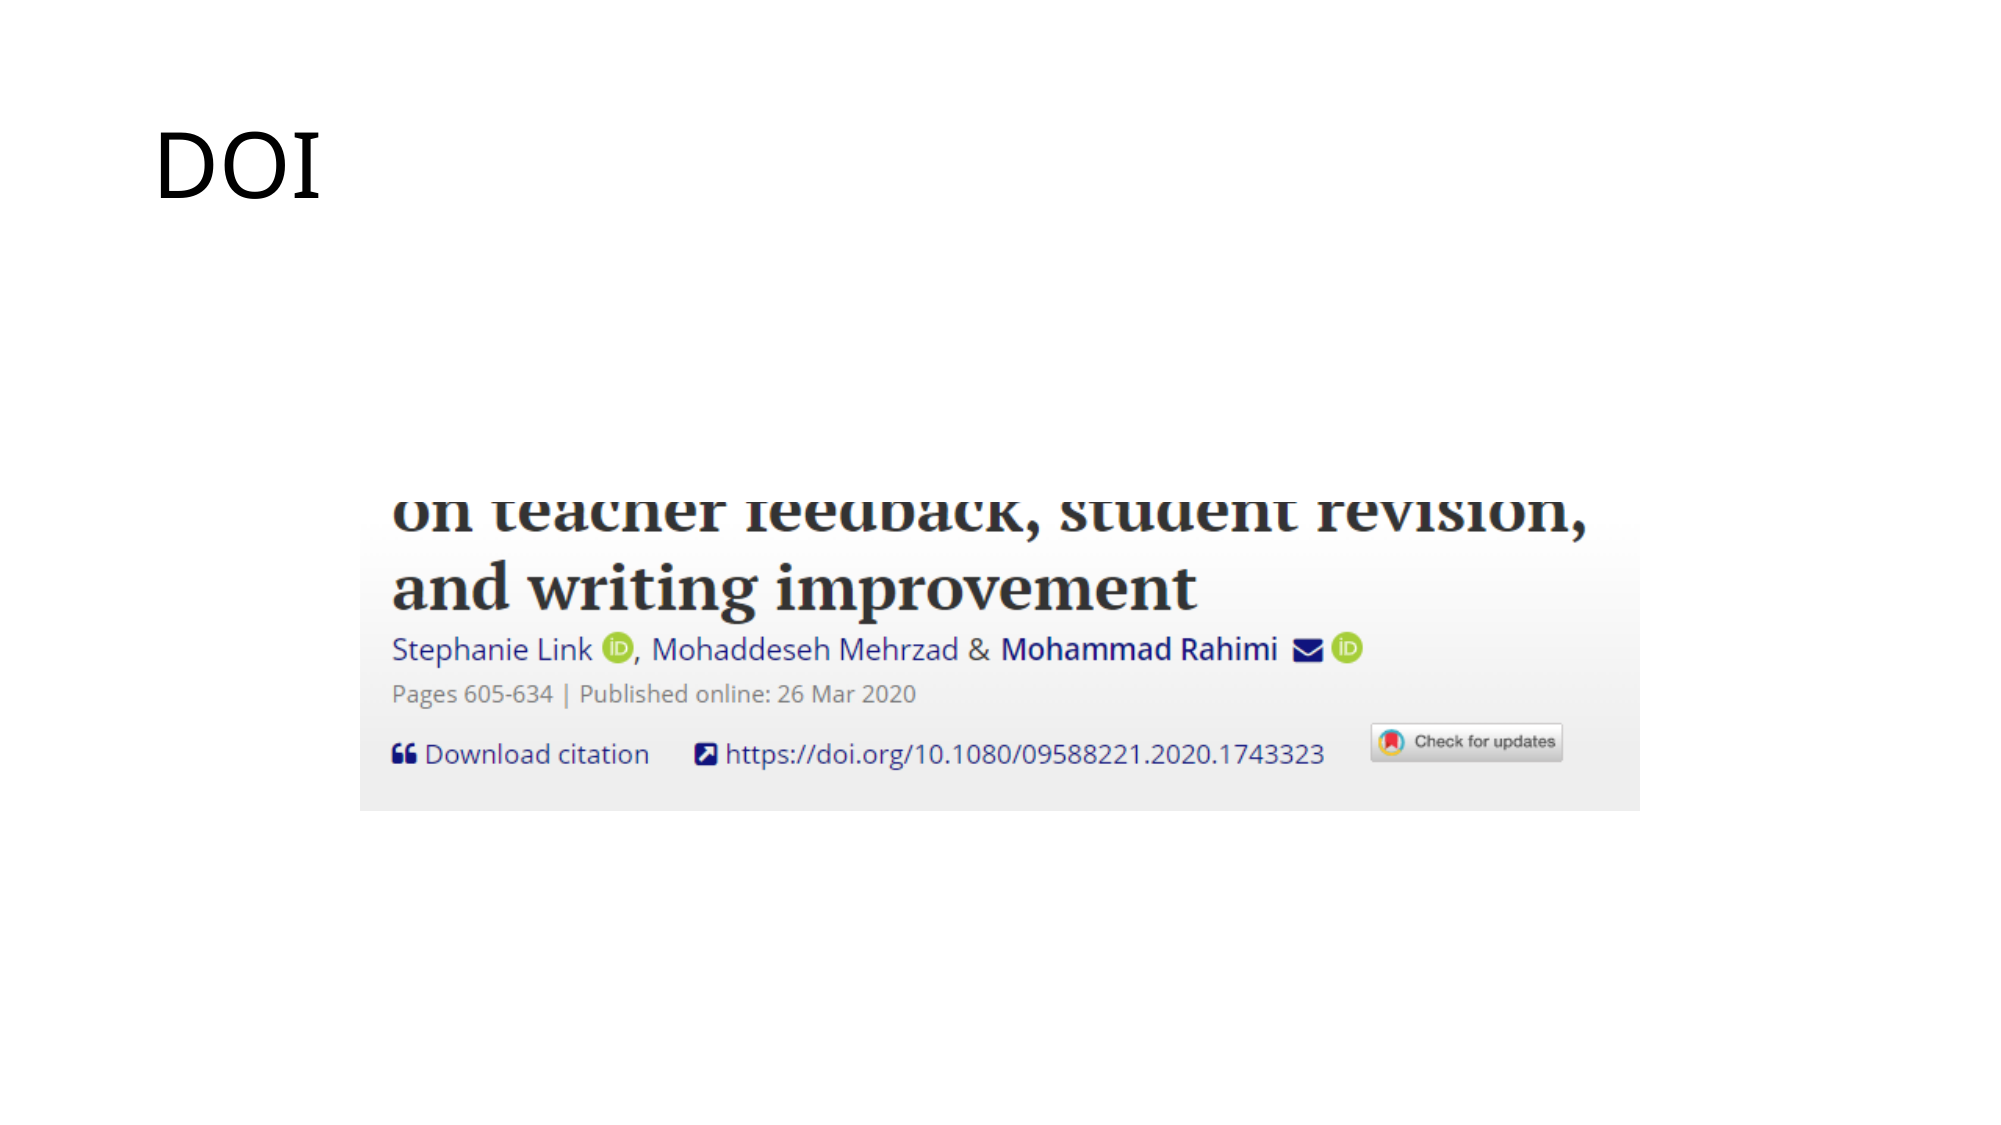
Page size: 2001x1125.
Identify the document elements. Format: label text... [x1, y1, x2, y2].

title DOI [137, 59, 1863, 278]
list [360, 502, 1640, 811]
